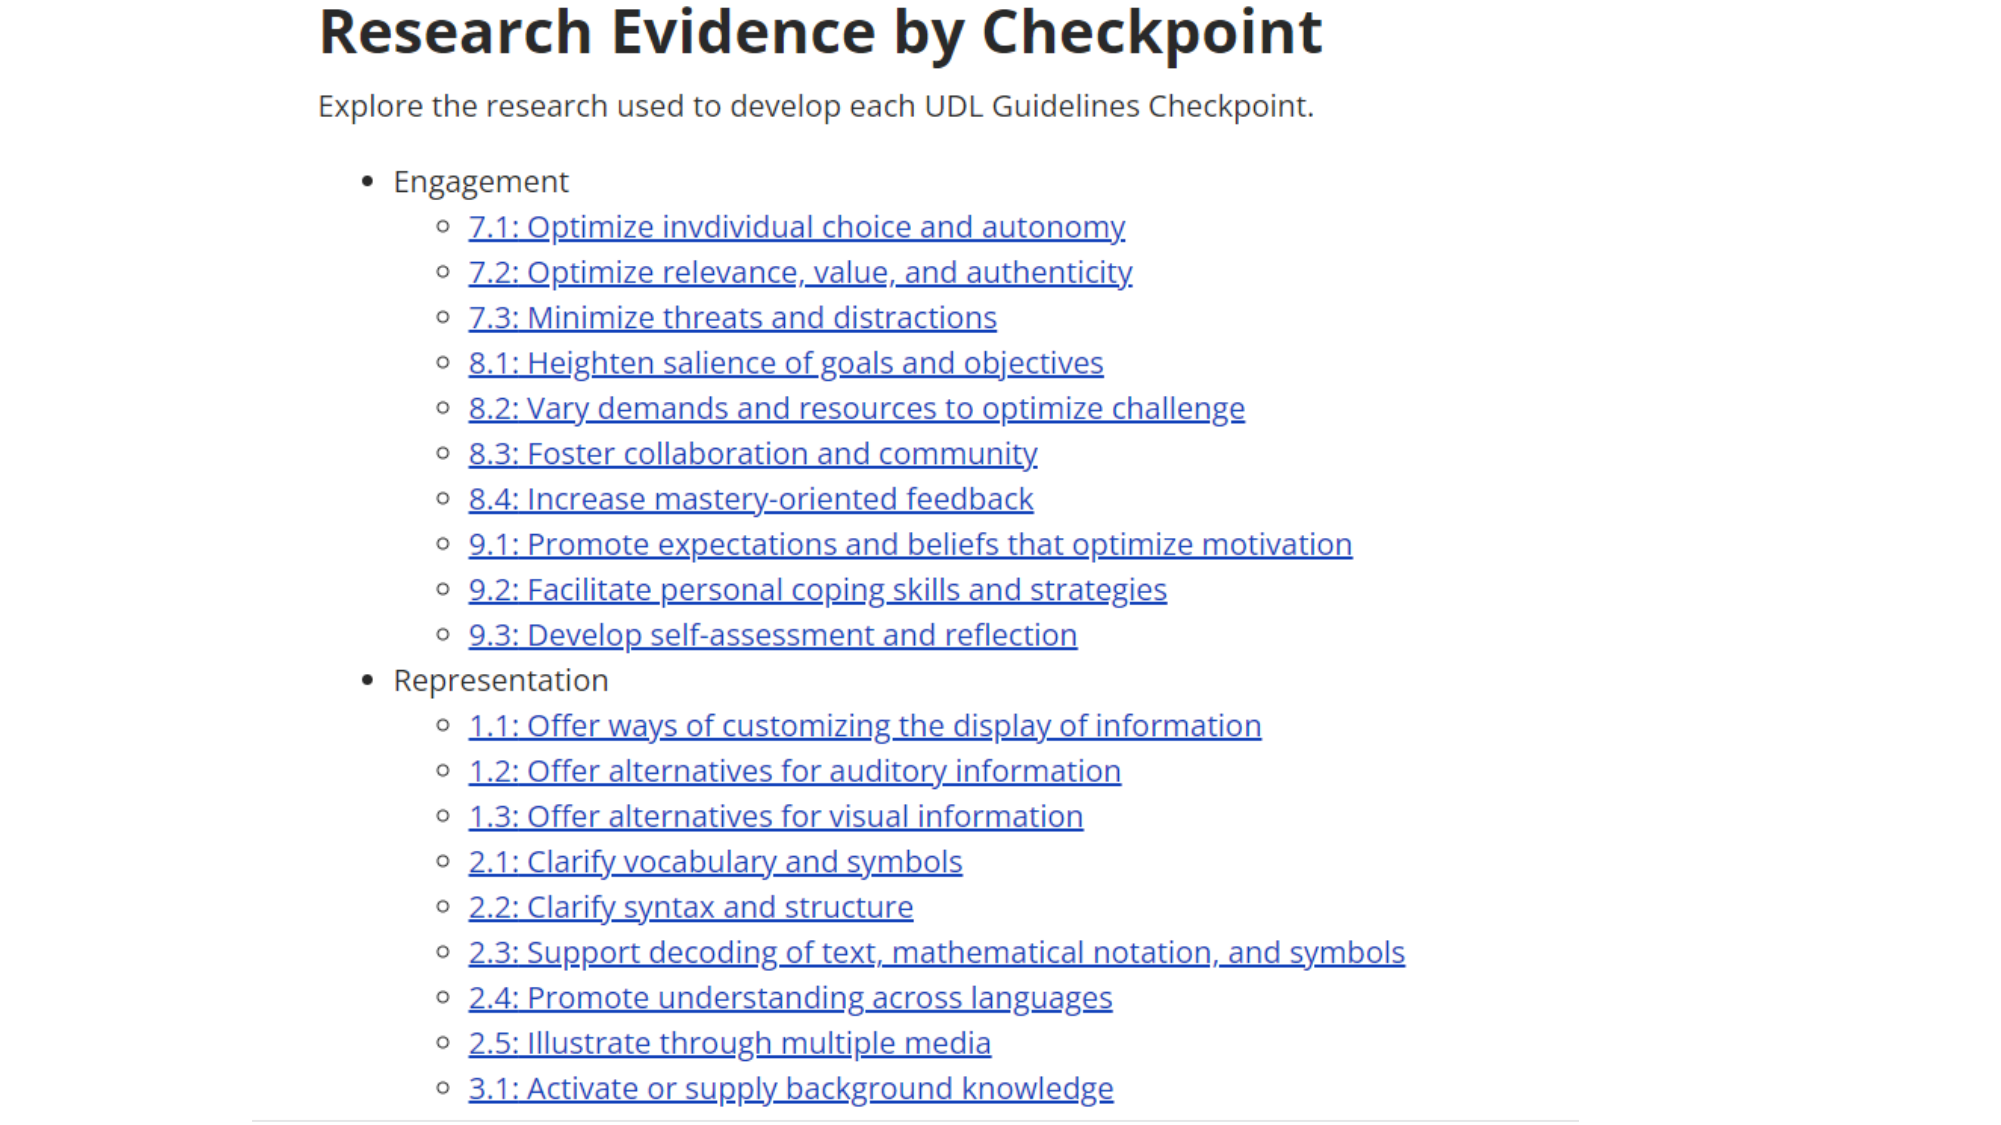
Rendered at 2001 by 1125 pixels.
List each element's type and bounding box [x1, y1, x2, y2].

picture [252, 0, 1579, 1125]
